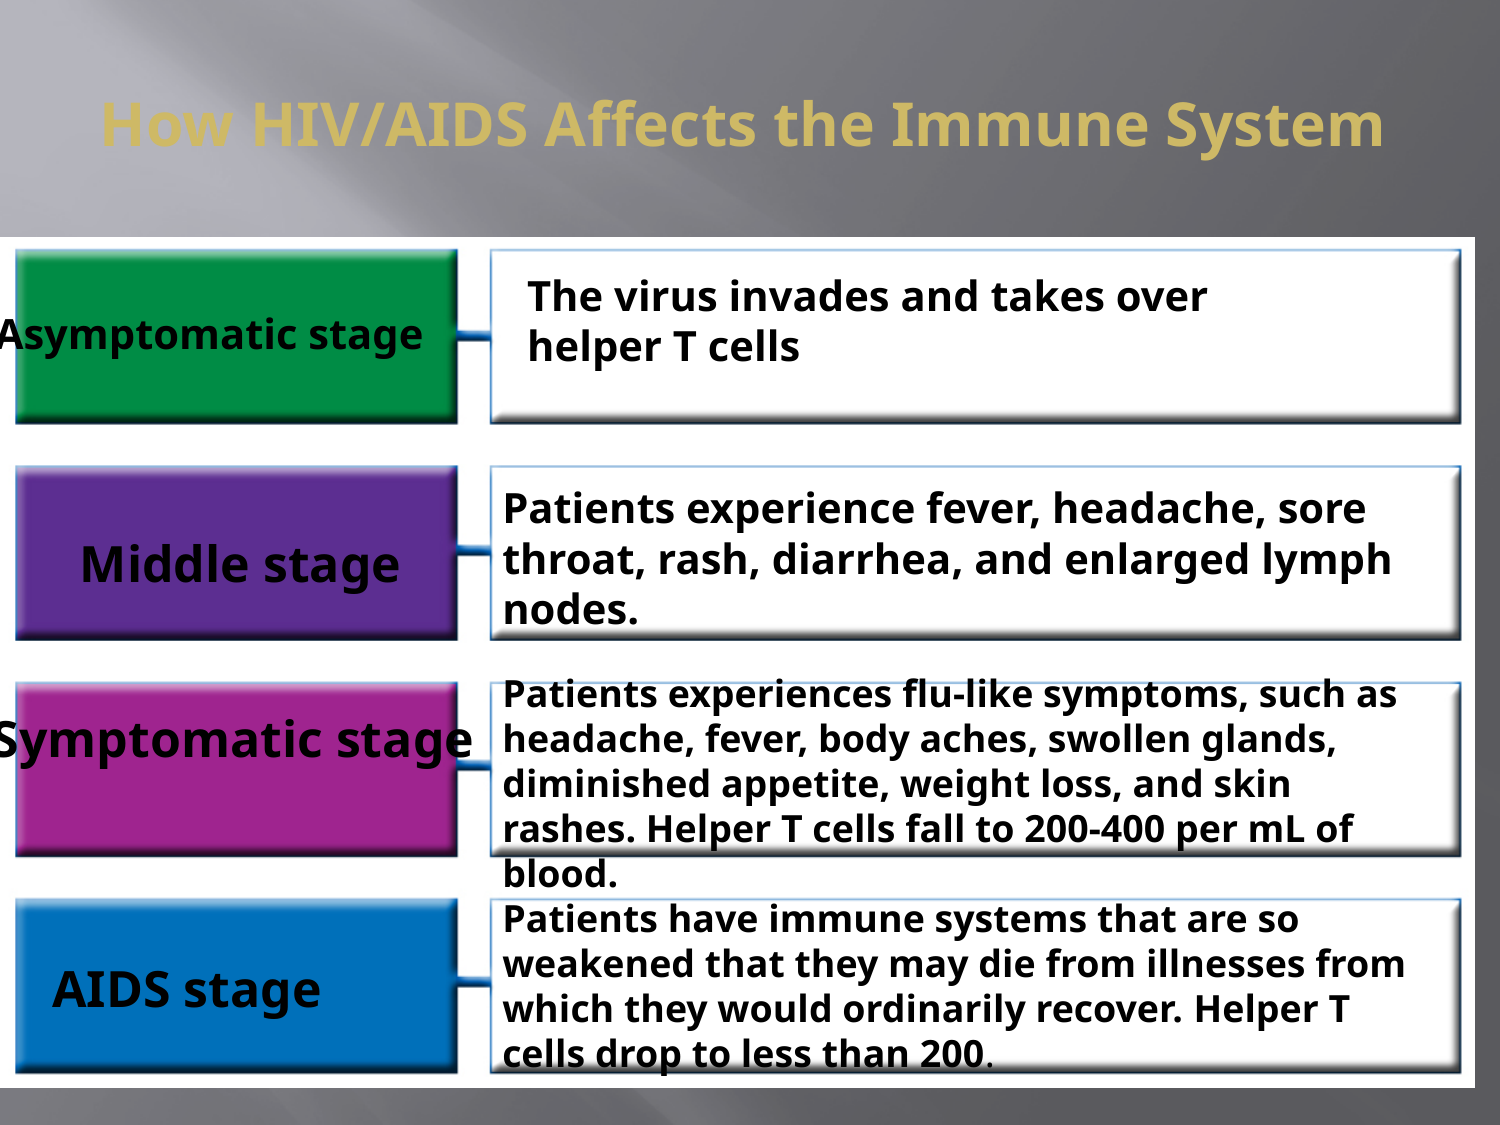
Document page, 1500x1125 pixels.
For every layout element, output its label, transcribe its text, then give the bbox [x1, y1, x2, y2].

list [0, 237, 1476, 1088]
title How HIV/AIDS Affects the Immune System [75, 45, 1413, 200]
